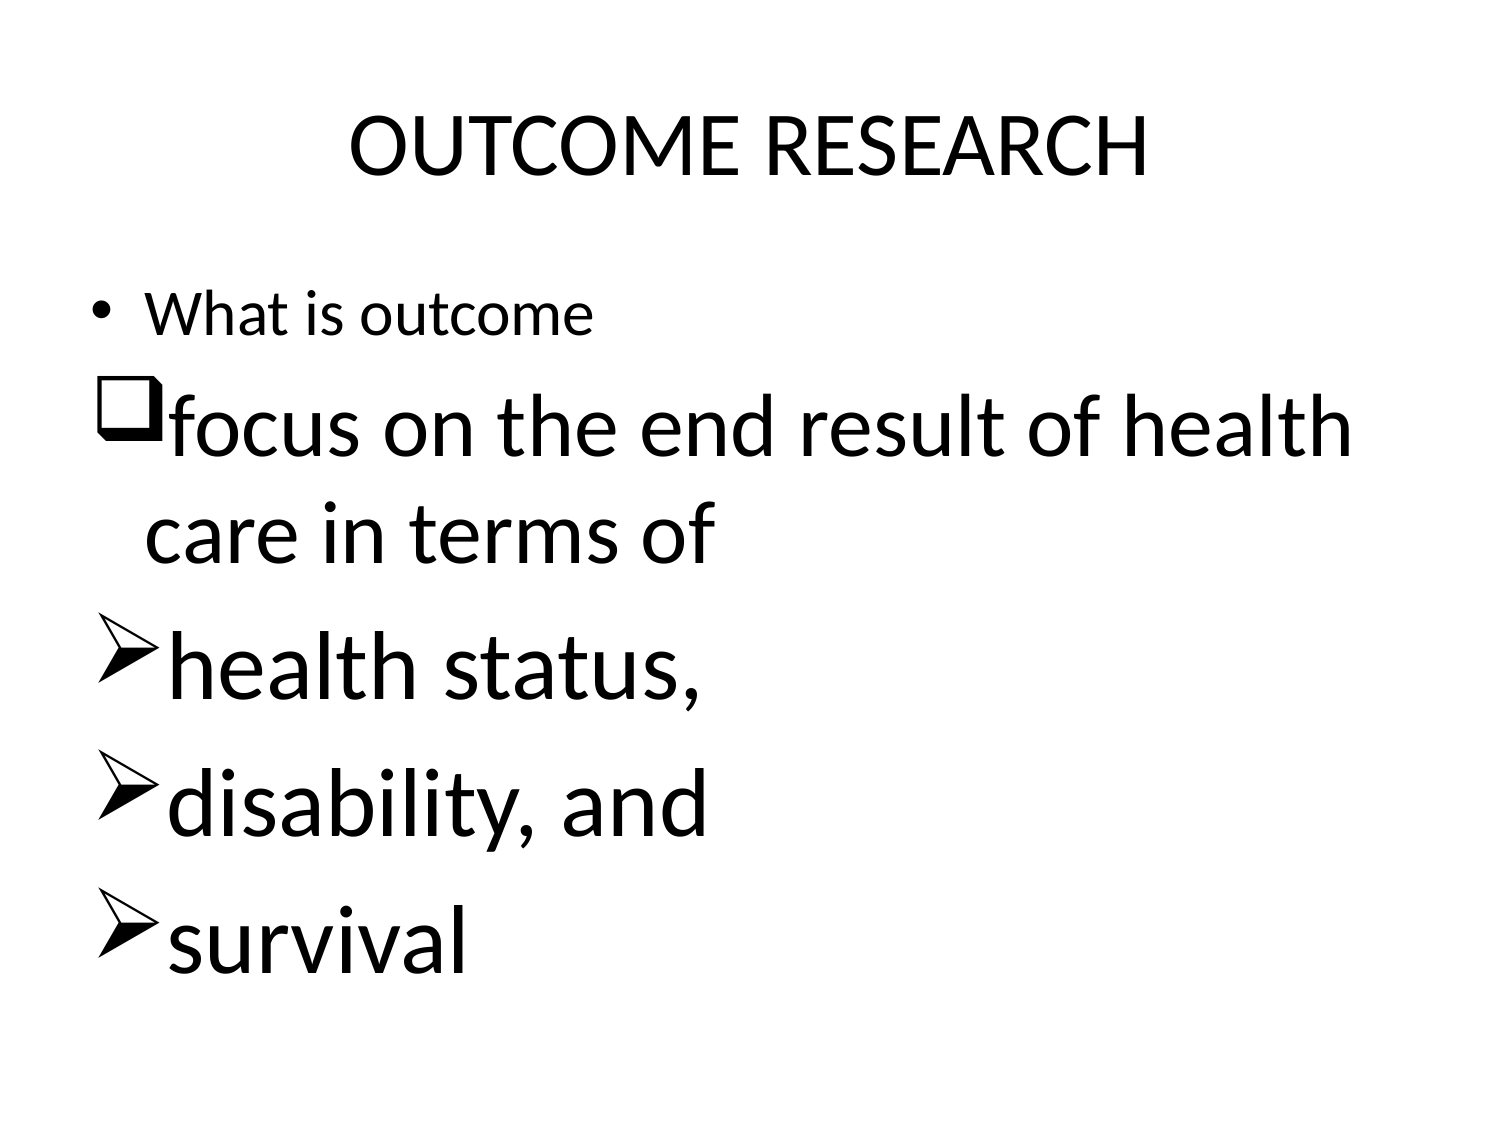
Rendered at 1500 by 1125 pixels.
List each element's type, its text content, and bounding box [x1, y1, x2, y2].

title OUTCOME RESEARCH [75, 45, 1425, 233]
list What is outcome focus on the end result of health care in terms of health status, disability, and survival [75, 262, 1425, 1005]
